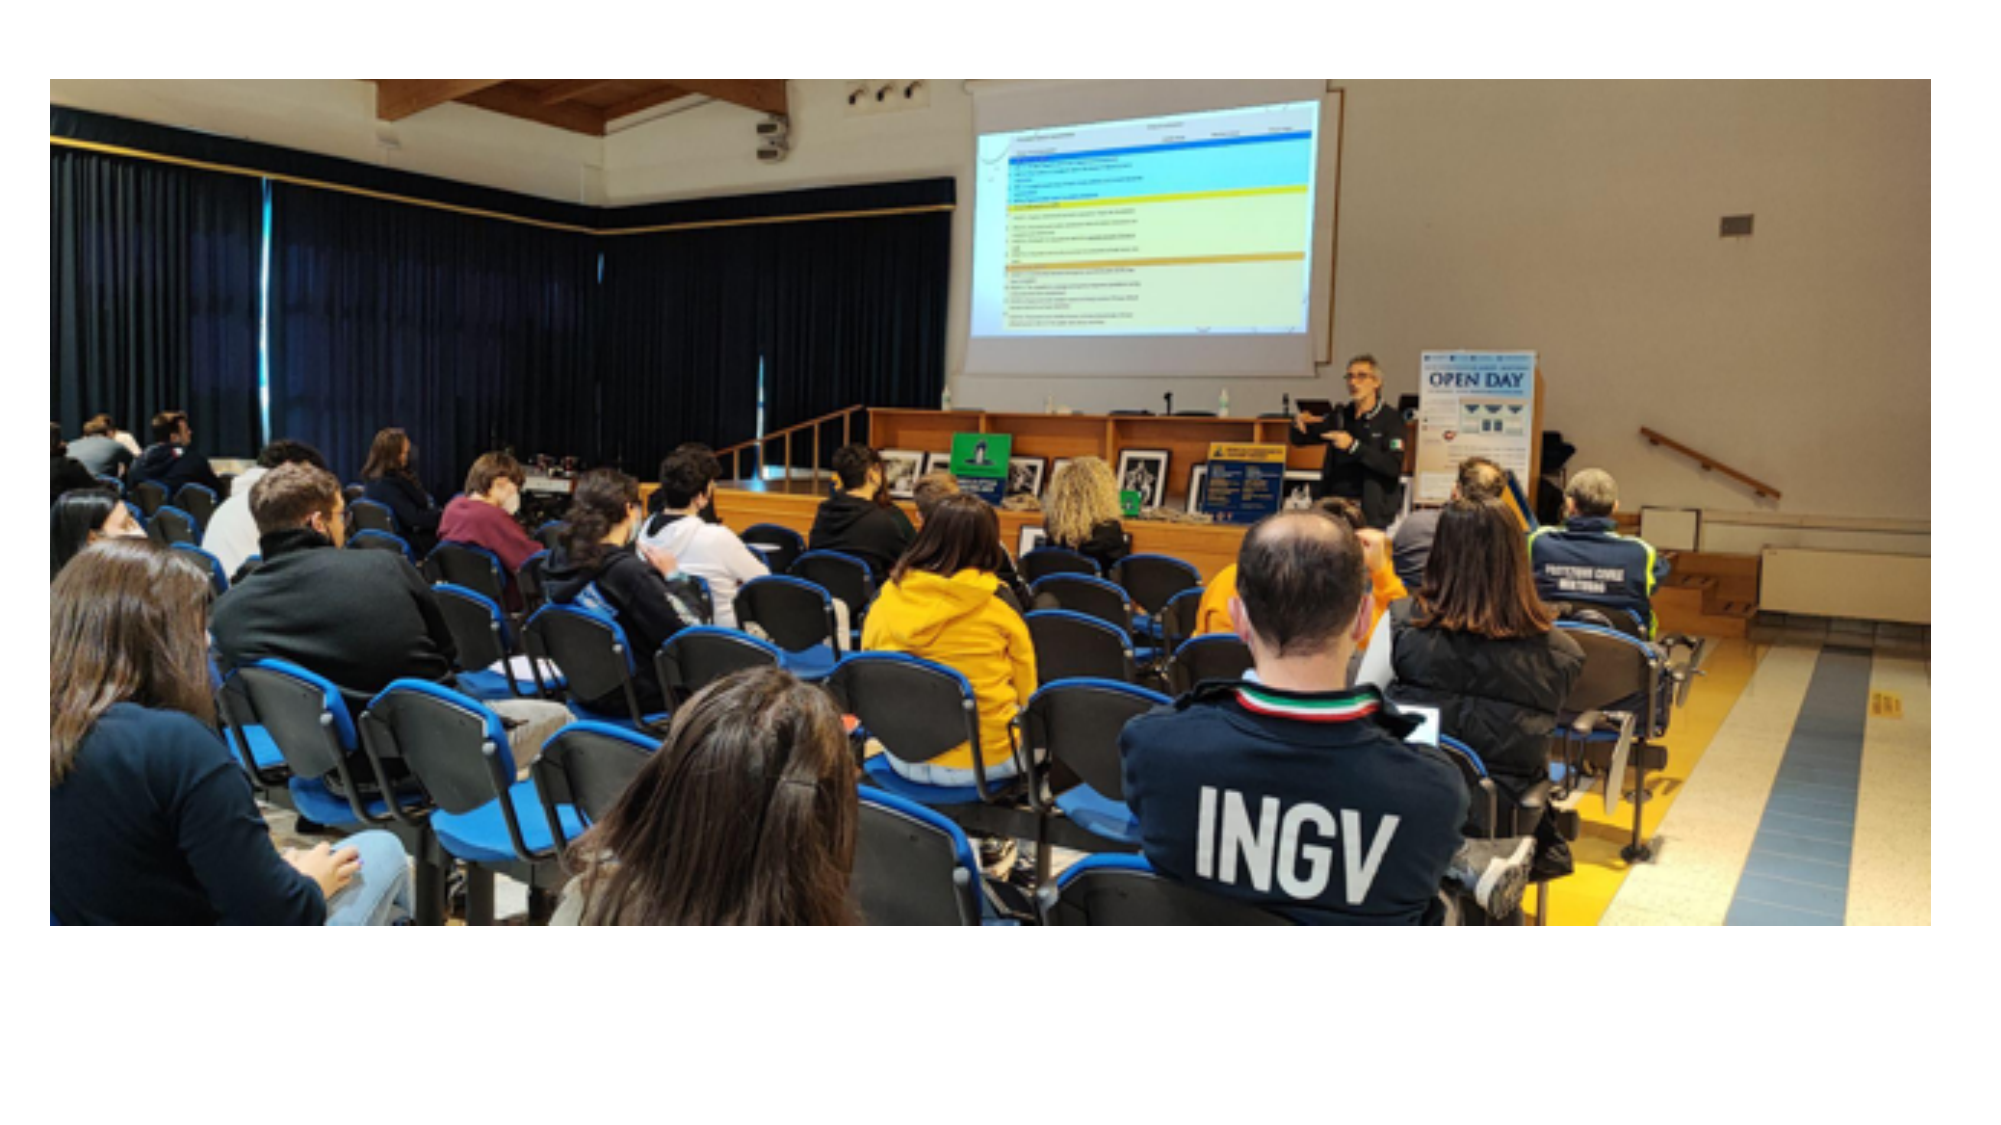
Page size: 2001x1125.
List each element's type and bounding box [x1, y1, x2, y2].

picture [50, 79, 1931, 926]
